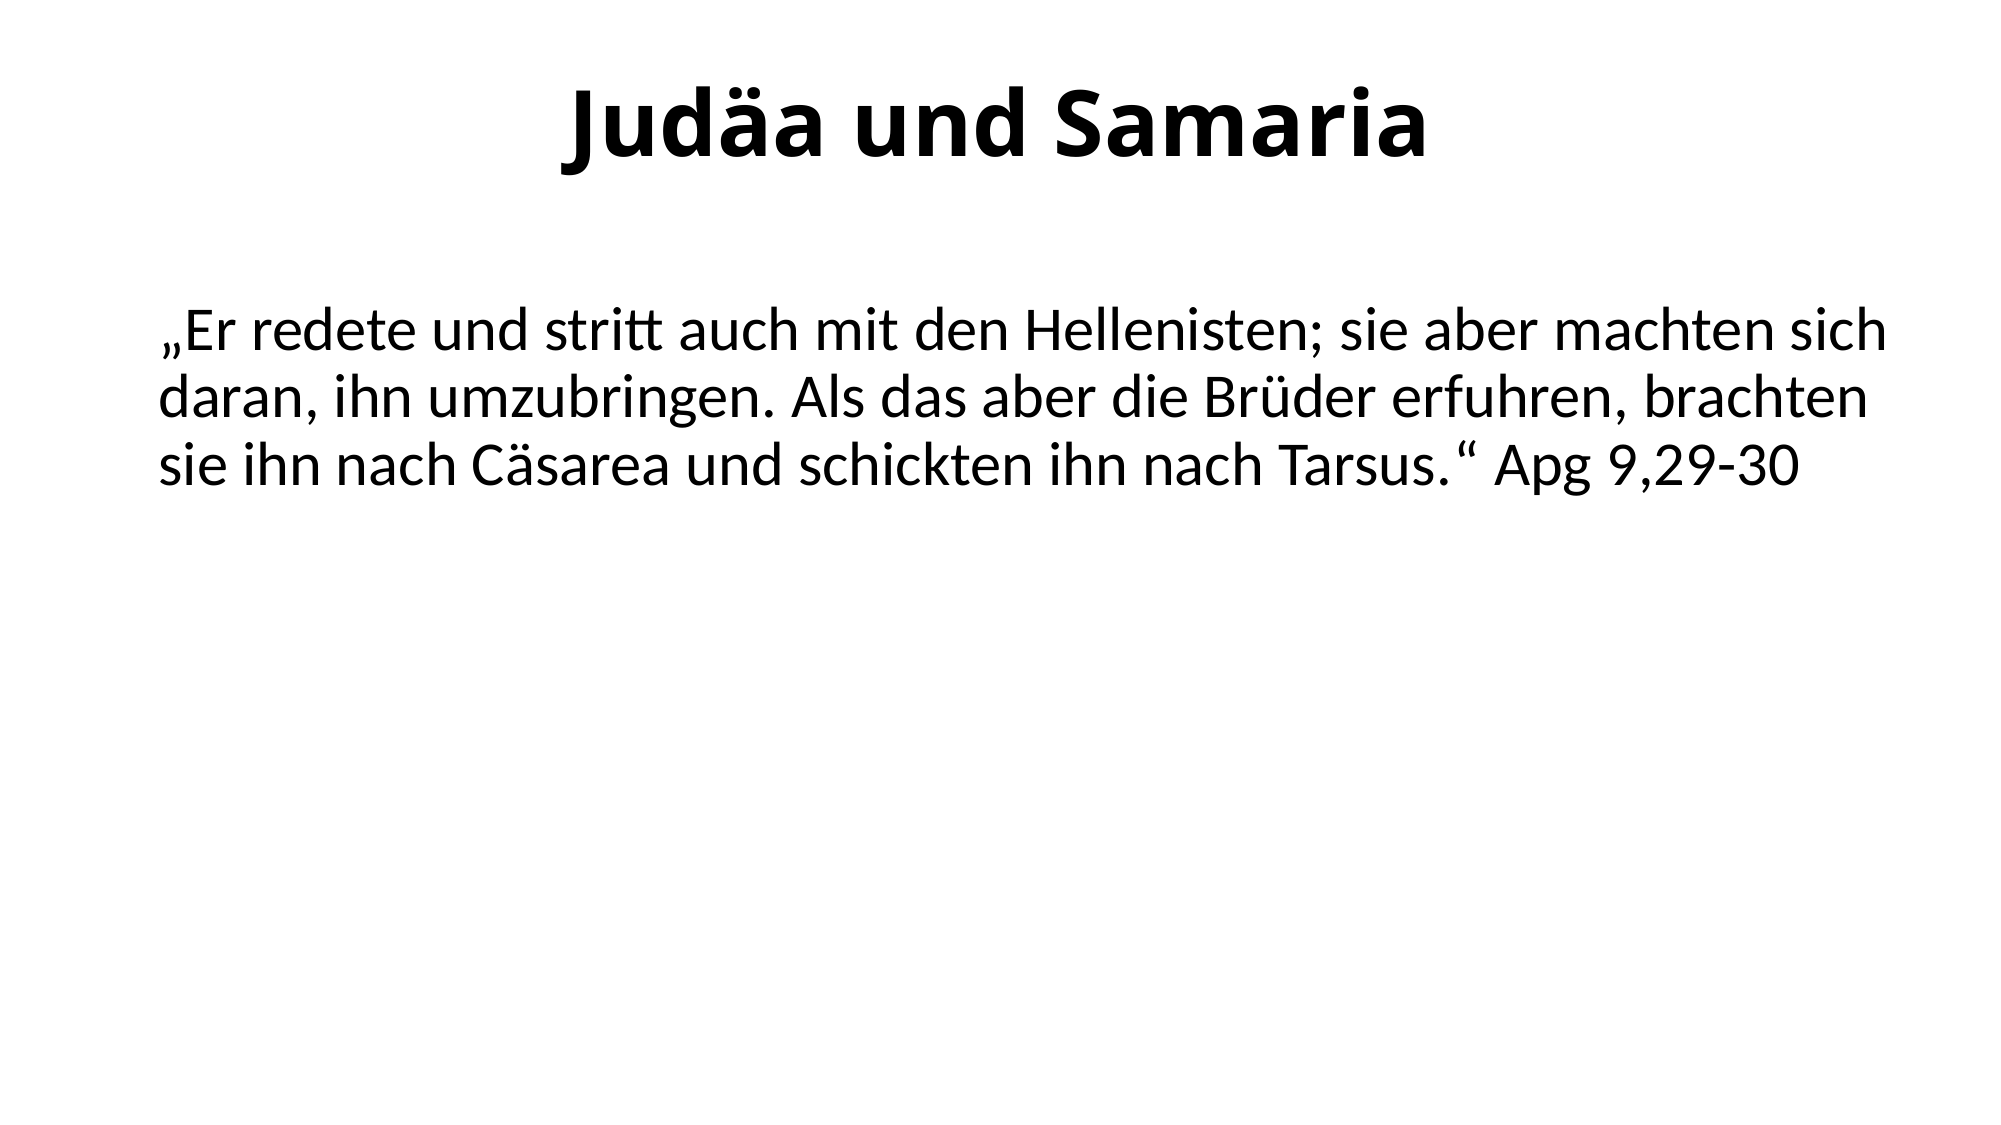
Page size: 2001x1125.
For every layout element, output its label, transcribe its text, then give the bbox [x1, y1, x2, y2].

text_box „Er redete und stritt auch mit den Hellenisten; sie aber machten sich daran, ihn umzubringen. Als das aber die Brüder erfuhren, brachten sie ihn nach Cäsarea und schickten ihn nach Tarsus.“ Apg 9,29-30 [143, 288, 1917, 574]
title Judäa und Samaria [137, 59, 1863, 194]
